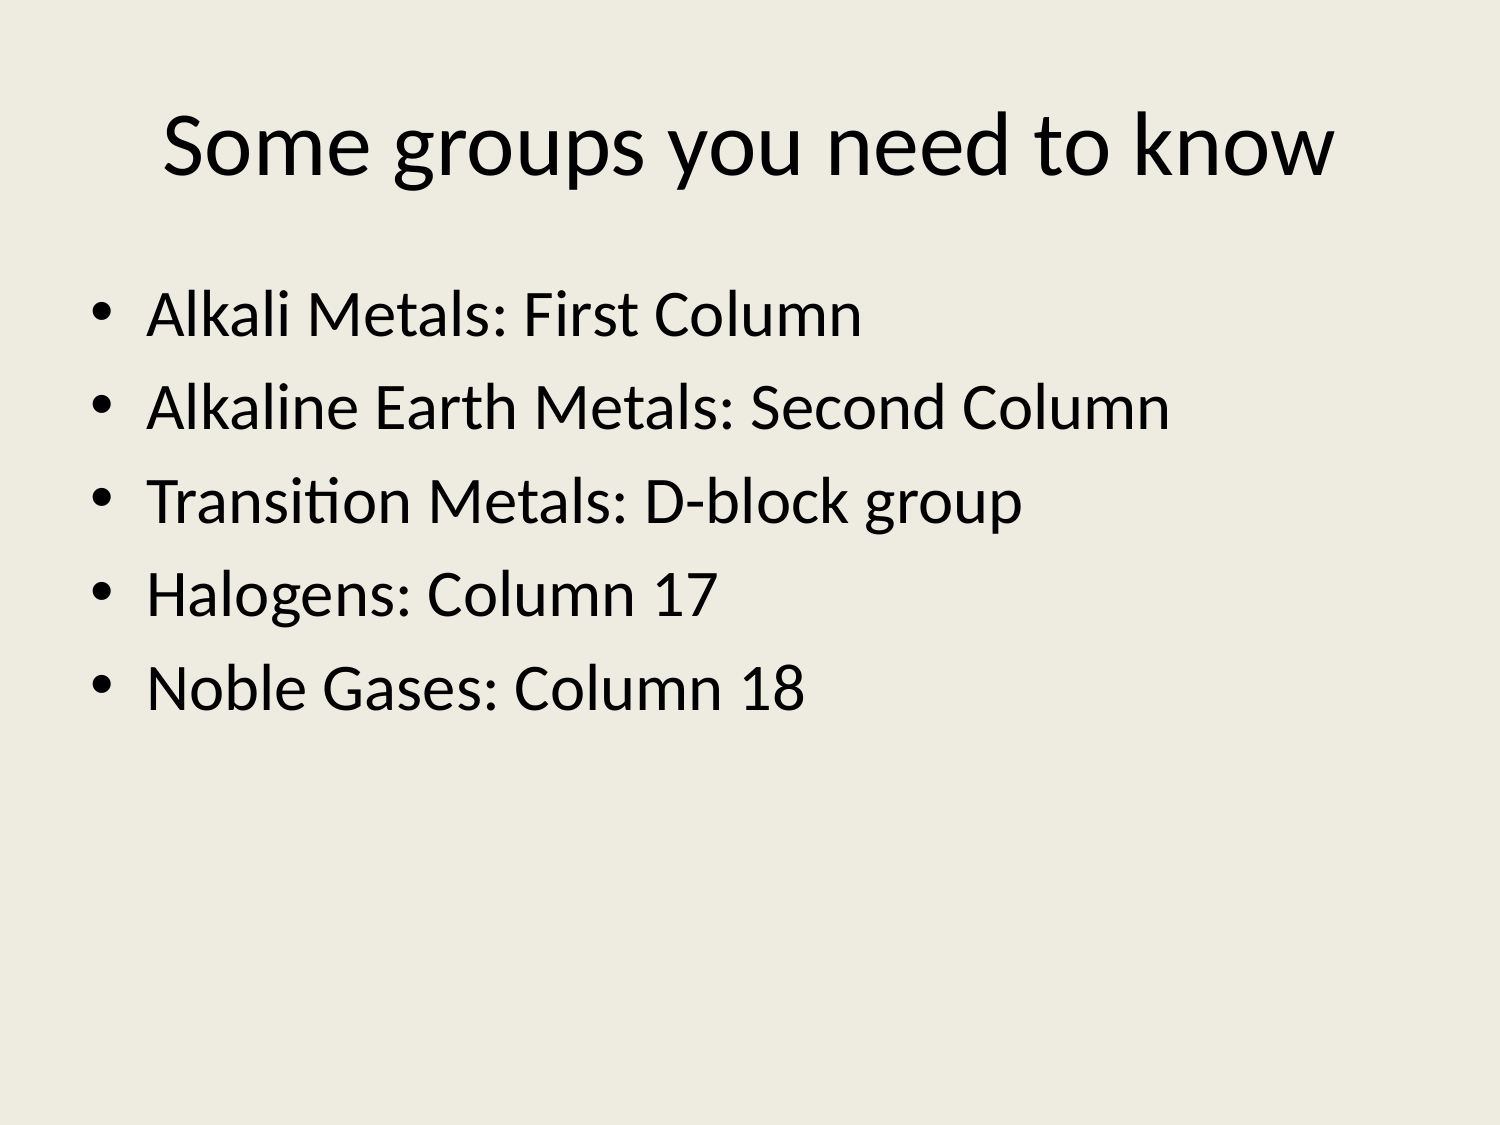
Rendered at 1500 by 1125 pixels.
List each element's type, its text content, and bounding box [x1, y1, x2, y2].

title Some groups you need to know [75, 45, 1425, 233]
list Alkali Metals: First Column Alkaline Earth Metals: Second Column Transition Metals: D-block group Halogens: Column 17 Noble Gases: Column 18 [75, 262, 1425, 1005]
